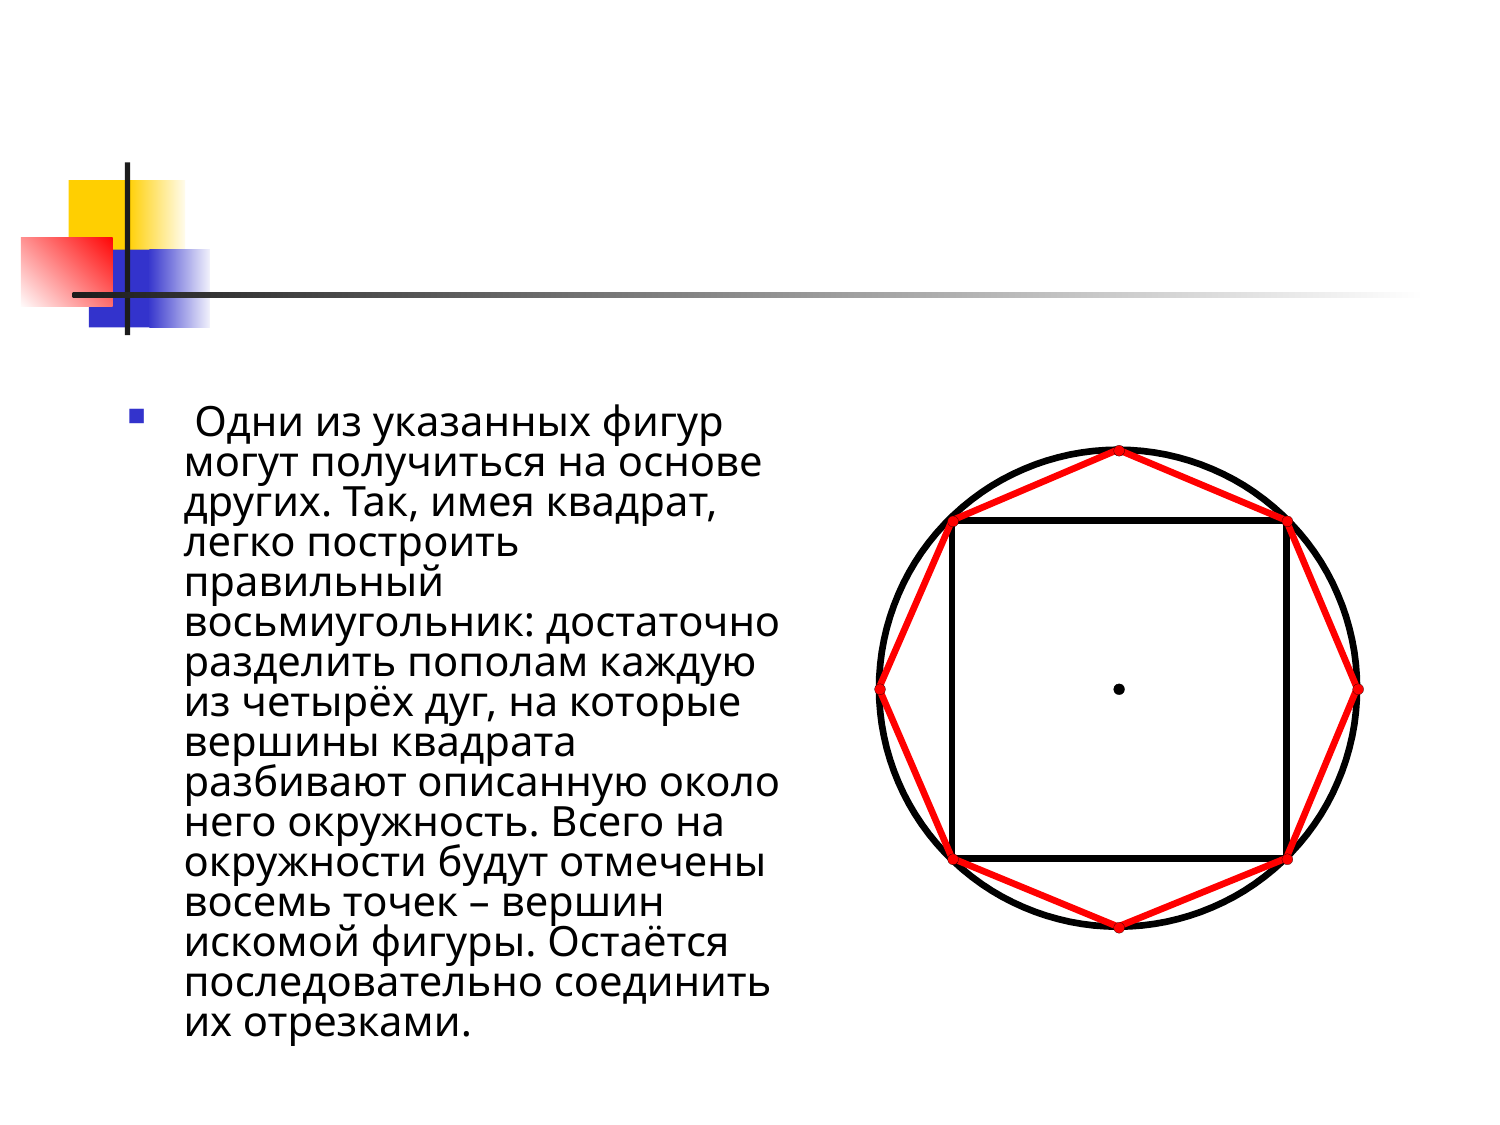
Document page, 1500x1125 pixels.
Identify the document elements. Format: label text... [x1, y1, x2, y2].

picture [849, 420, 1388, 958]
list Одни из указанных фигур могут получиться на основе других. Так, имея квадрат, легко построить правильный восьмиугольник: достаточно разделить пополам каждую из четырёх дуг, на которые вершины квадрата разбивают описанную около него окружность. Всего на окружности будут отмечены восемь точек – вершин искомой фигуры. Остаётся последовательно соединить их отрезками. [111, 396, 798, 1073]
